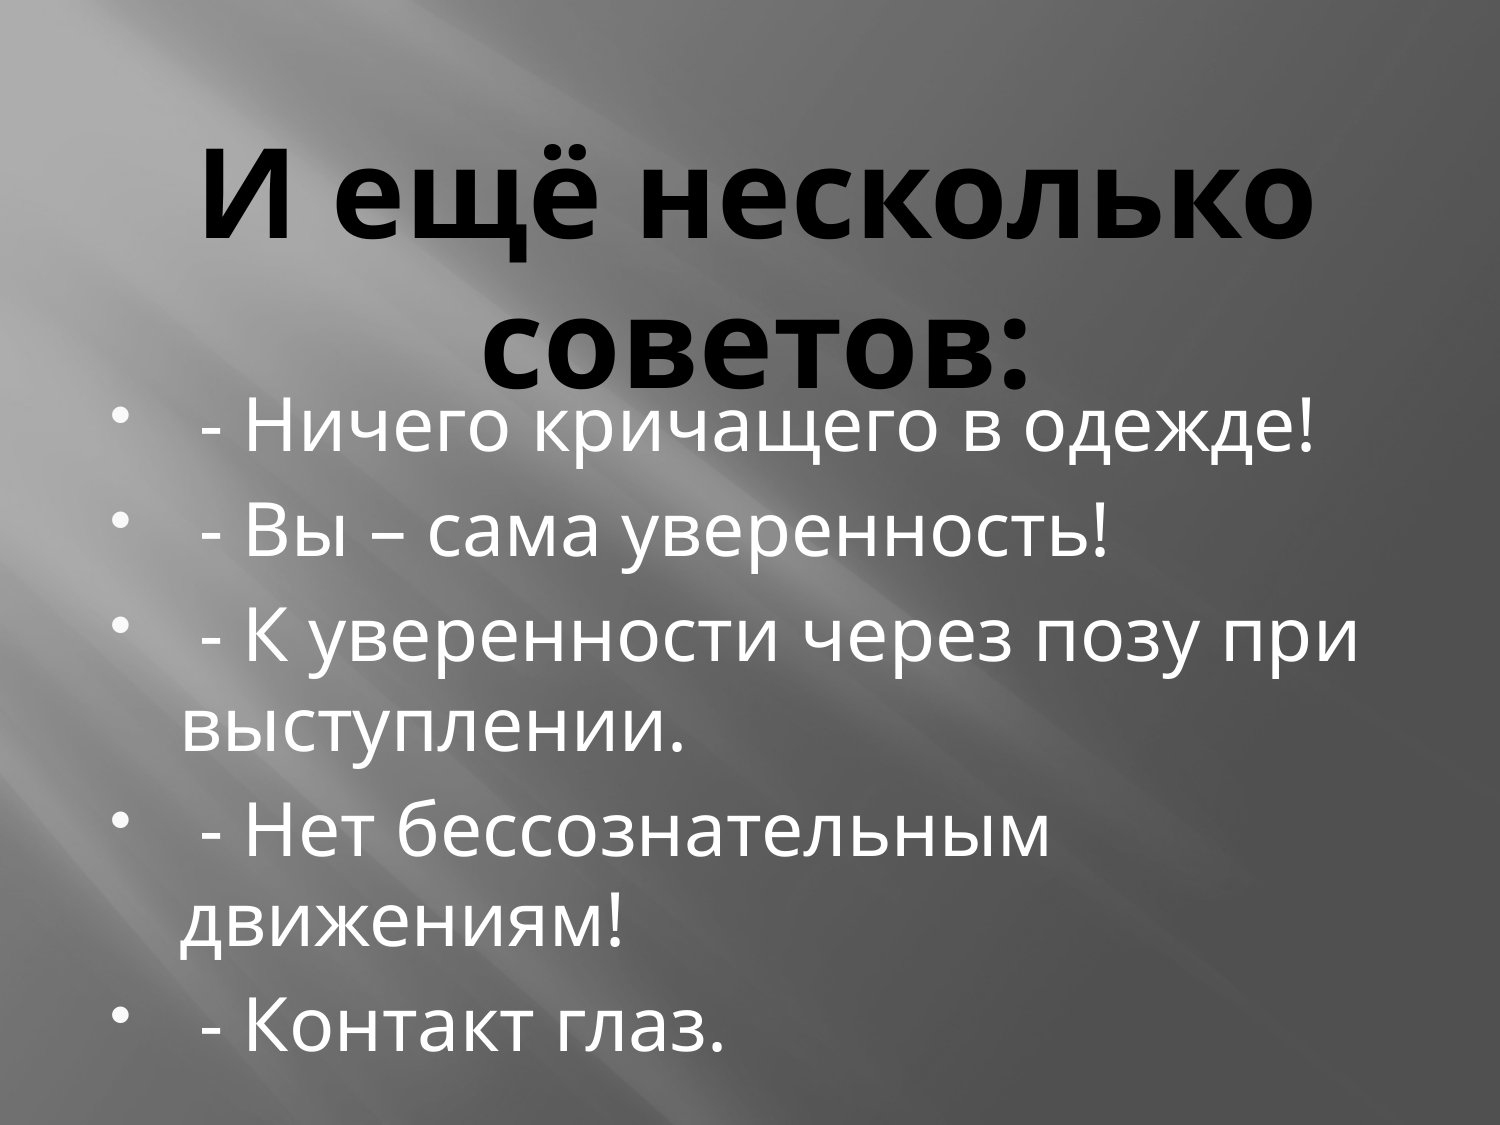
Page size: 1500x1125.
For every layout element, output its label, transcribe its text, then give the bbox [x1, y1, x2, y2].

title И ещё несколько советов: [82, 175, 1432, 351]
list - Ничего кричащего в одежде! - Вы – сама уверенность! - К уверенности через позу при выступлении. - Нет бессознательным движениям! - Контакт глаз. [75, 368, 1454, 1112]
